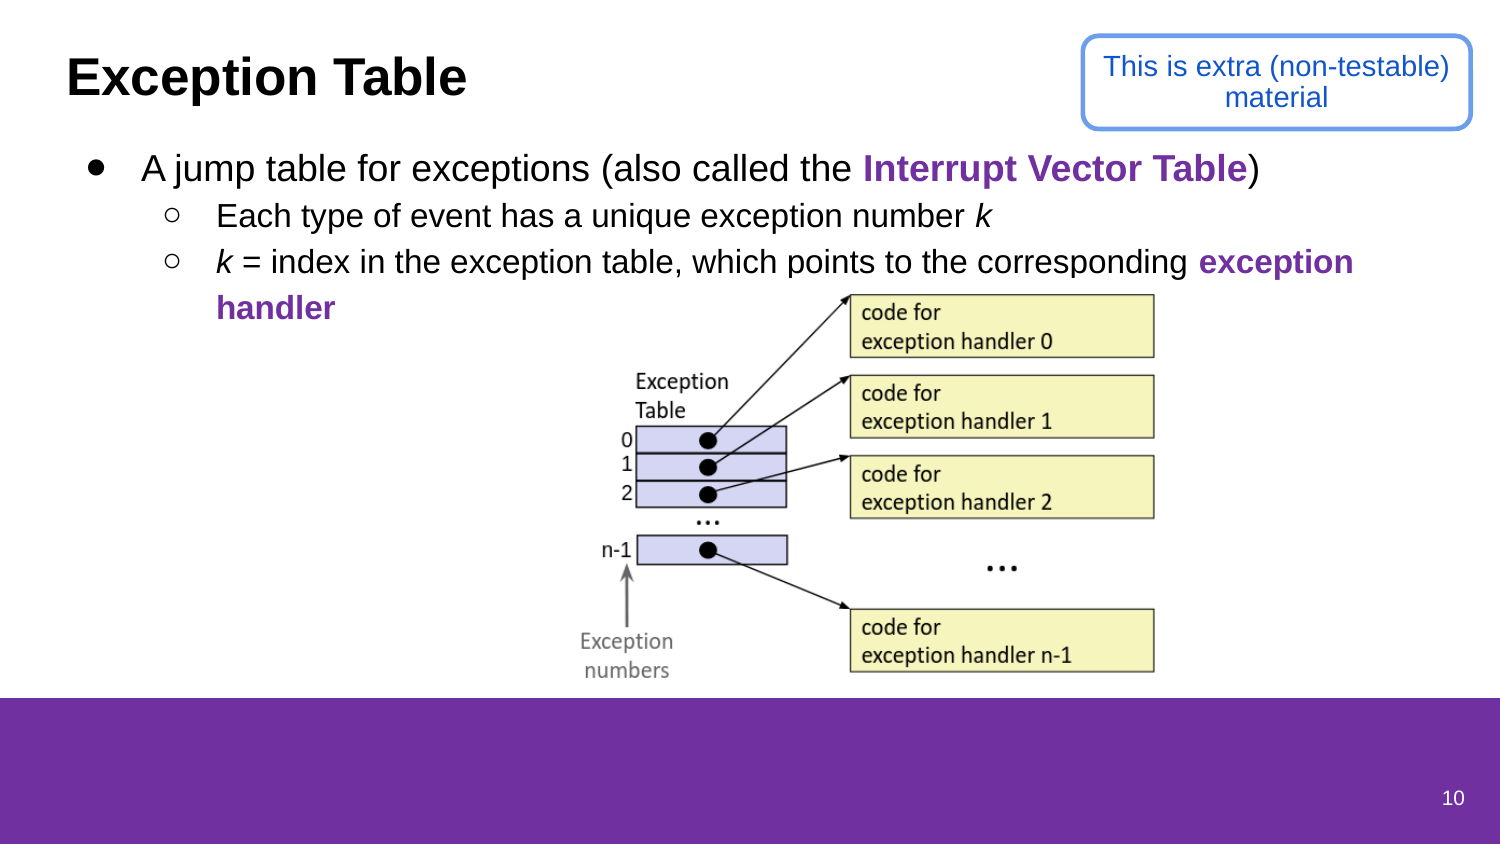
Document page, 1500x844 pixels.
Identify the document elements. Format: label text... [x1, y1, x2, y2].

text_box This is extra (non-testable) material [1082, 35, 1471, 129]
list A jump table for exceptions (also called the Interrupt Vector Table) Each type of event has a unique exception number k k = index in the exception table, which points to the corresponding exception handler [51, 121, 1449, 699]
slide_number 10 [1389, 764, 1480, 830]
picture [0, 0, 1500, 698]
picture [572, 278, 1162, 692]
title Exception Table [51, 27, 1449, 121]
